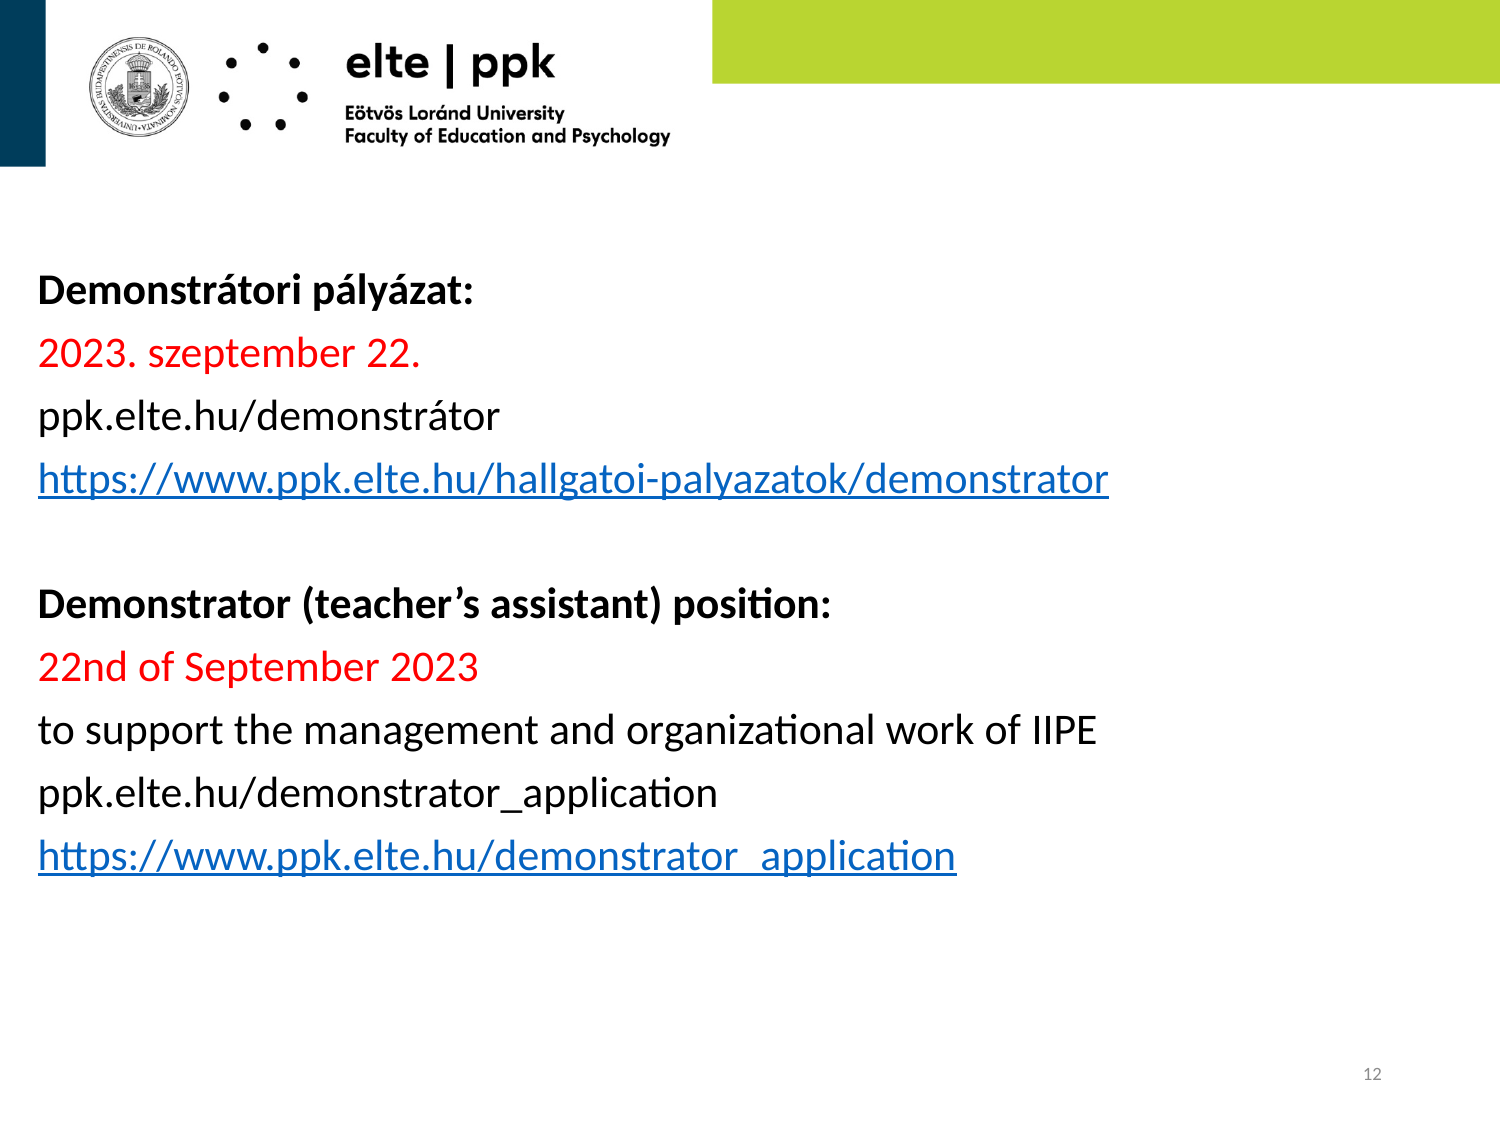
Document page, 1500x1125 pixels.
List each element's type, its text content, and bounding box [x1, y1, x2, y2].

list Demonstrátori pályázat: 2023. szeptember 22. ppk.elte.hu/demonstrátor https://www.ppk.elte.hu/hallgatoi-palyazatok/demonstrator Demonstrator (teacher’s assistant) position: 22nd of September 2023 to support the management and organizational work of IIPE ppk.elte.hu/demonstrator_application https://www.ppk.elte.hu/demonstrator_application [22, 259, 1500, 1064]
picture [80, 29, 678, 161]
slide_number 12 [1059, 1042, 1397, 1103]
